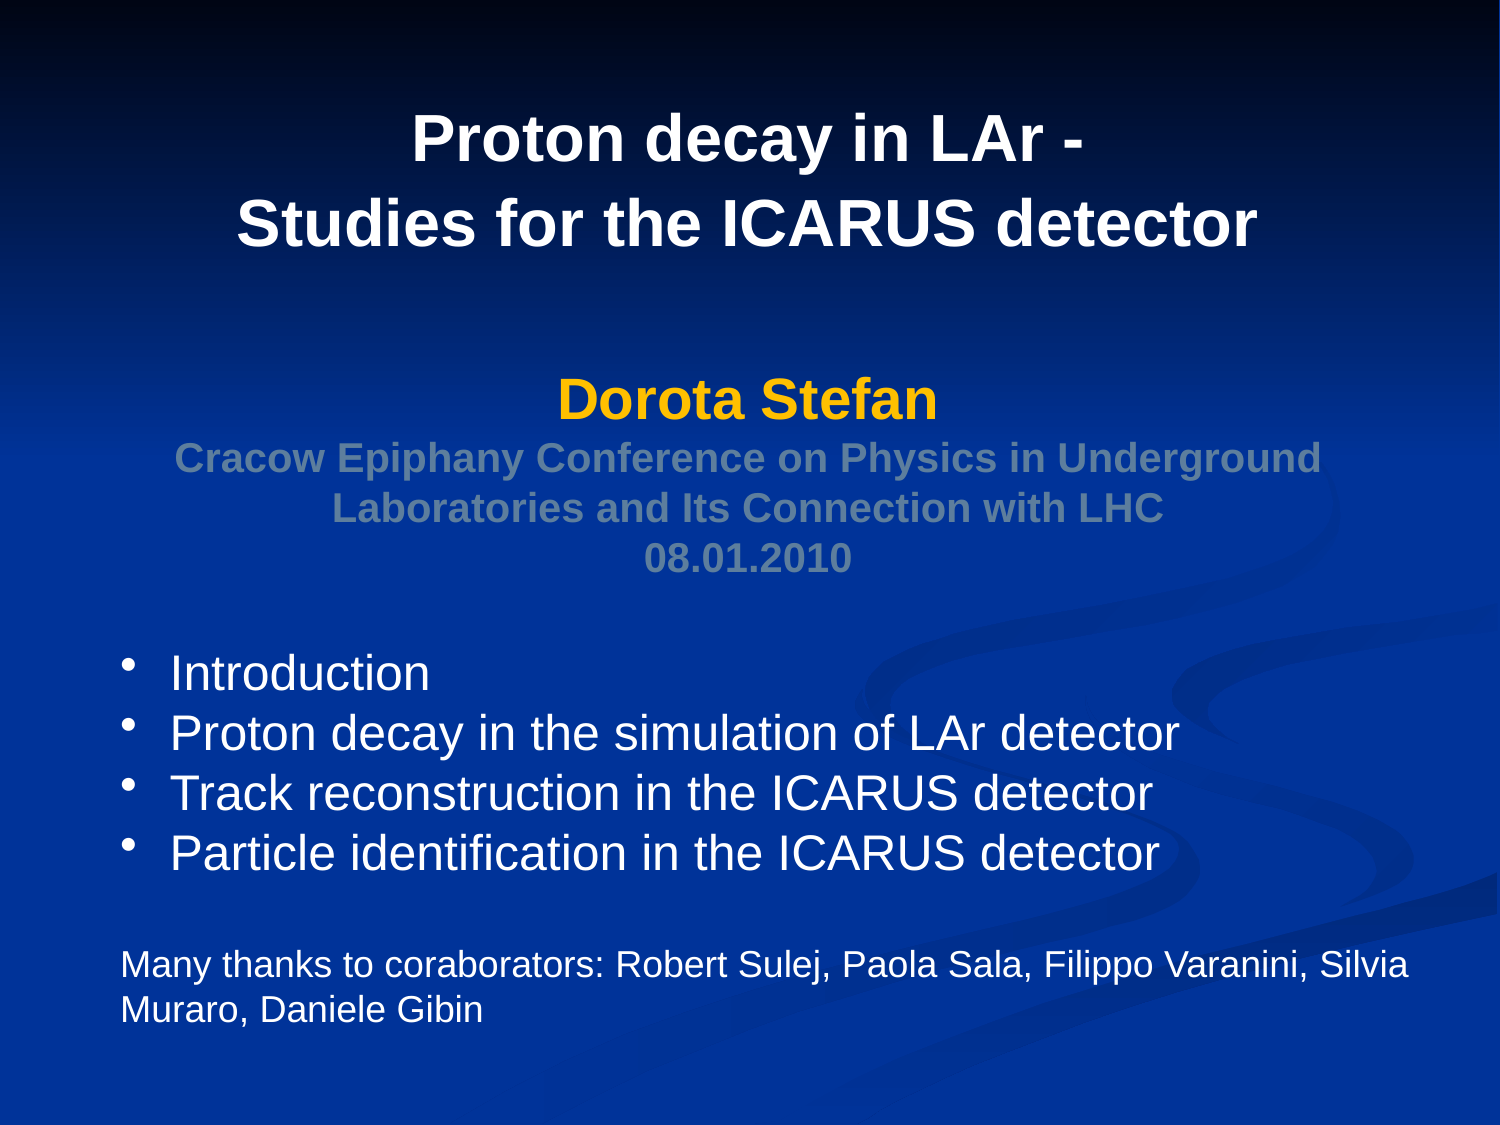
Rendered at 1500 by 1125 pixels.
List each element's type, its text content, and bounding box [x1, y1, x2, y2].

text_box Introduction Proton decay in the simulation of LAr detector Track reconstruction in the ICARUS detector Particle identification in the ICARUS detector Many thanks to coraborators: Robert Sulej, Paola Sala, Filippo Varanini, Silvia Muraro, Daniele Gibin [105, 632, 1453, 1039]
text_box Proton decay in LAr - Studies for the ICARUS detector Dorota Stefan Cracow Epiphany Conference on Physics in Underground Laboratories and Its Connection with LHC 08.01.2010 [93, 82, 1403, 589]
